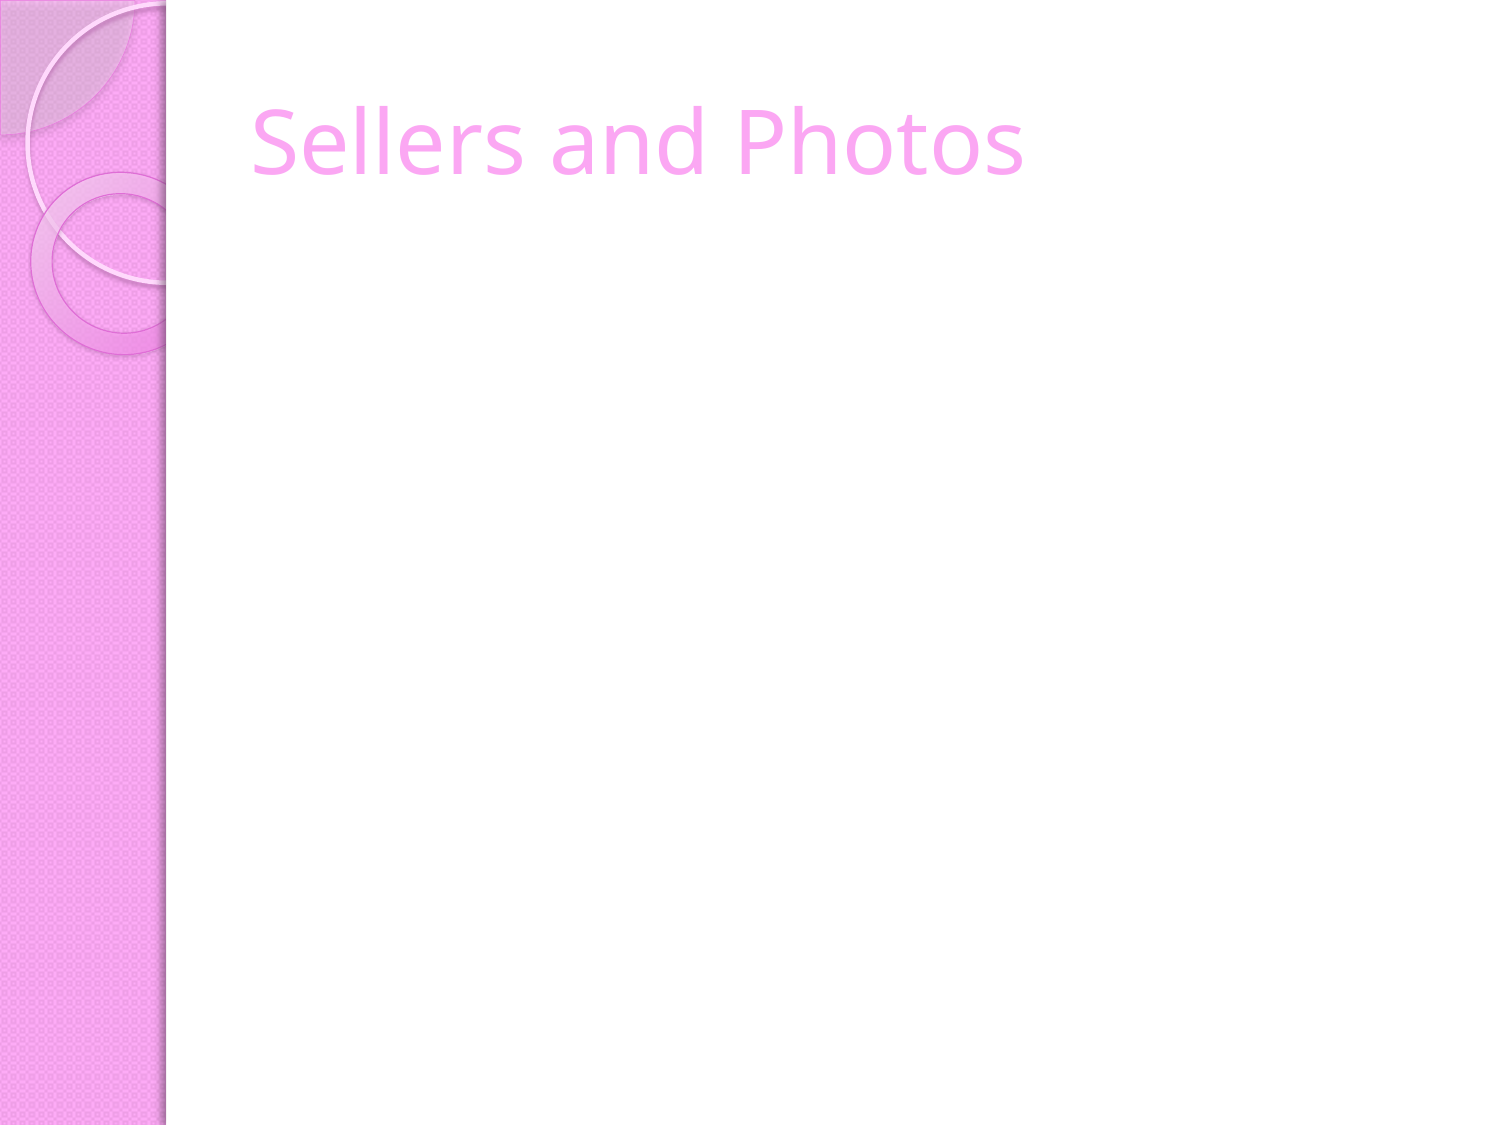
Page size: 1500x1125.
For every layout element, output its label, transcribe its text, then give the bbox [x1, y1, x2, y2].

title Sellers and Photos [235, 45, 1466, 233]
